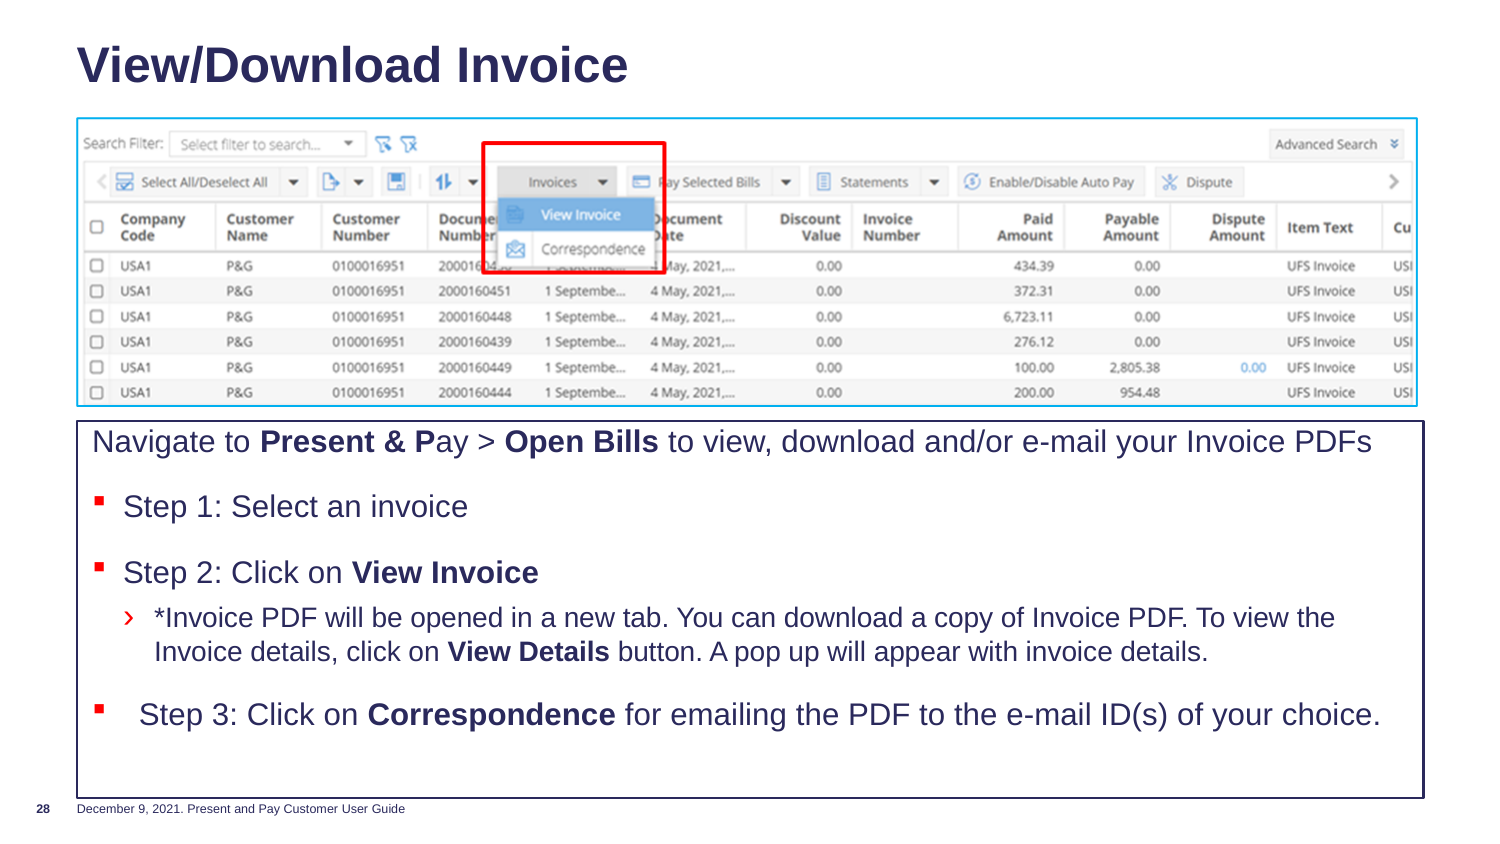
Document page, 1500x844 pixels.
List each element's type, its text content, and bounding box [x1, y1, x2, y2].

list Navigate to Present & Pay > Open Bills to view, download and/or e-mail your Invoice PDFs Step 1: Select an invoice Step 2: Click on View Invoice *Invoice PDF will be opened in a new tab. You can download a copy of Invoice PDF. To view the Invoice details, click on View Details button. A pop up will appear with invoice details. Step 3: Click on Correspondence for emailing the PDF to the e-mail ID(s) of your choice. [77, 421, 1424, 798]
footer December 9, 2021. Present and Pay Customer User Guide [76, 797, 662, 816]
slide_number 28 [14, 797, 51, 816]
picture [79, 120, 1415, 404]
title View/Download Invoice [76, 32, 1424, 103]
